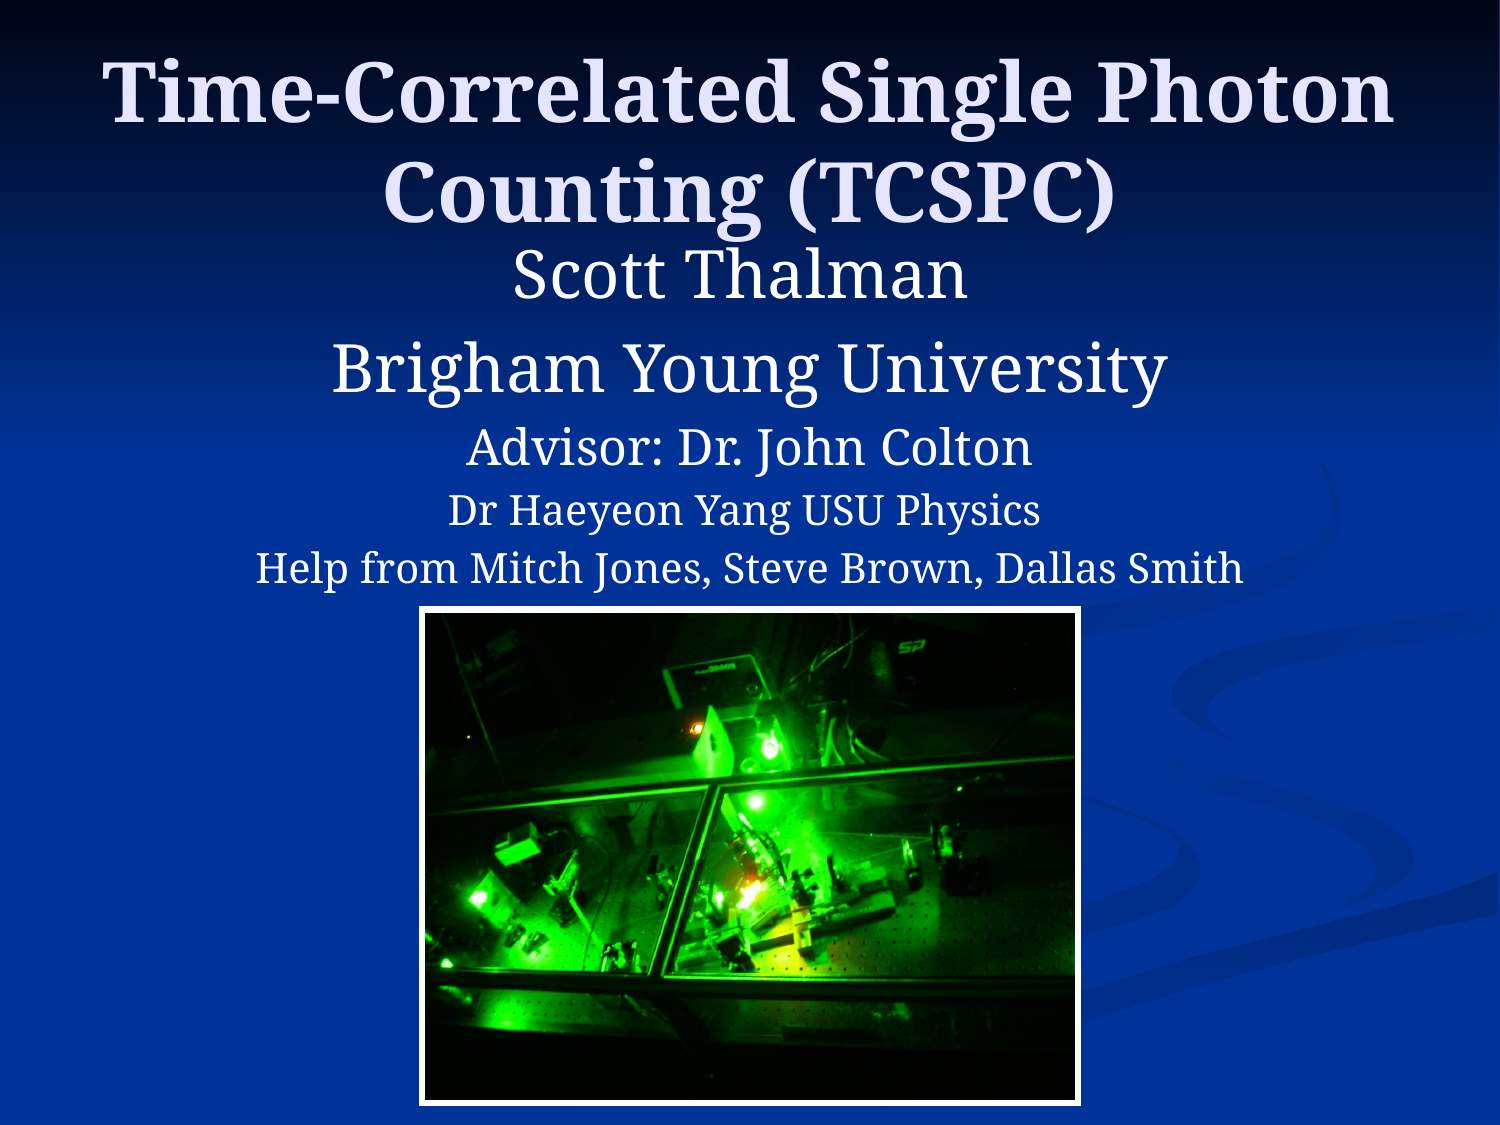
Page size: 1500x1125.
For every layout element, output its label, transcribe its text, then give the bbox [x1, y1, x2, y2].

title Time-Correlated Single Photon Counting (TCSPC) [74, 44, 1426, 224]
text_box Scott Thalman Brigham Young University Advisor: Dr. John Colton Dr Haeyeon Yang USU Physics Help from Mitch Jones, Steve Brown, Dallas Smith [0, 224, 1500, 600]
picture [424, 612, 1076, 1101]
